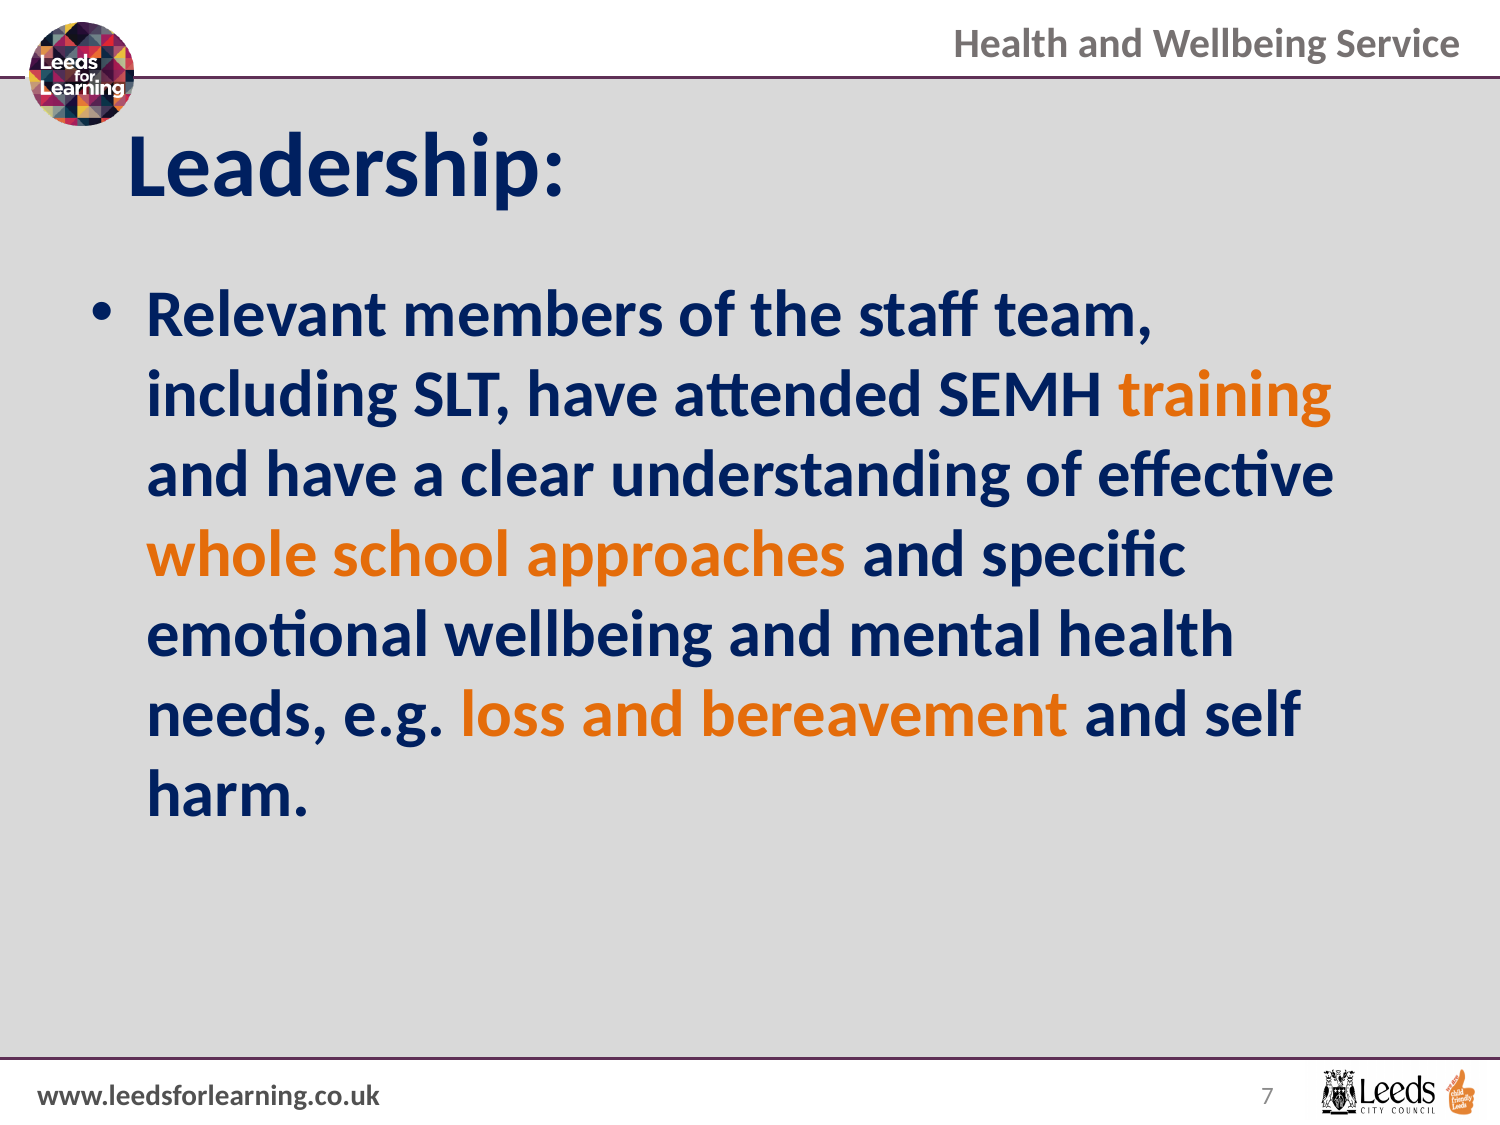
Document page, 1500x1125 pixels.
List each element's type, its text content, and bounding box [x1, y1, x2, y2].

slide_number 7 [938, 1064, 1289, 1125]
picture [29, 22, 134, 126]
title Leadership: [112, 66, 1463, 254]
list Relevant members of the staff team, including SLT, have attended SEMH training and have a clear understanding of effective whole school approaches and specific emotional wellbeing and mental health needs, e.g. loss and bereavement and self harm. [75, 262, 1425, 1005]
picture [1305, 1060, 1487, 1120]
